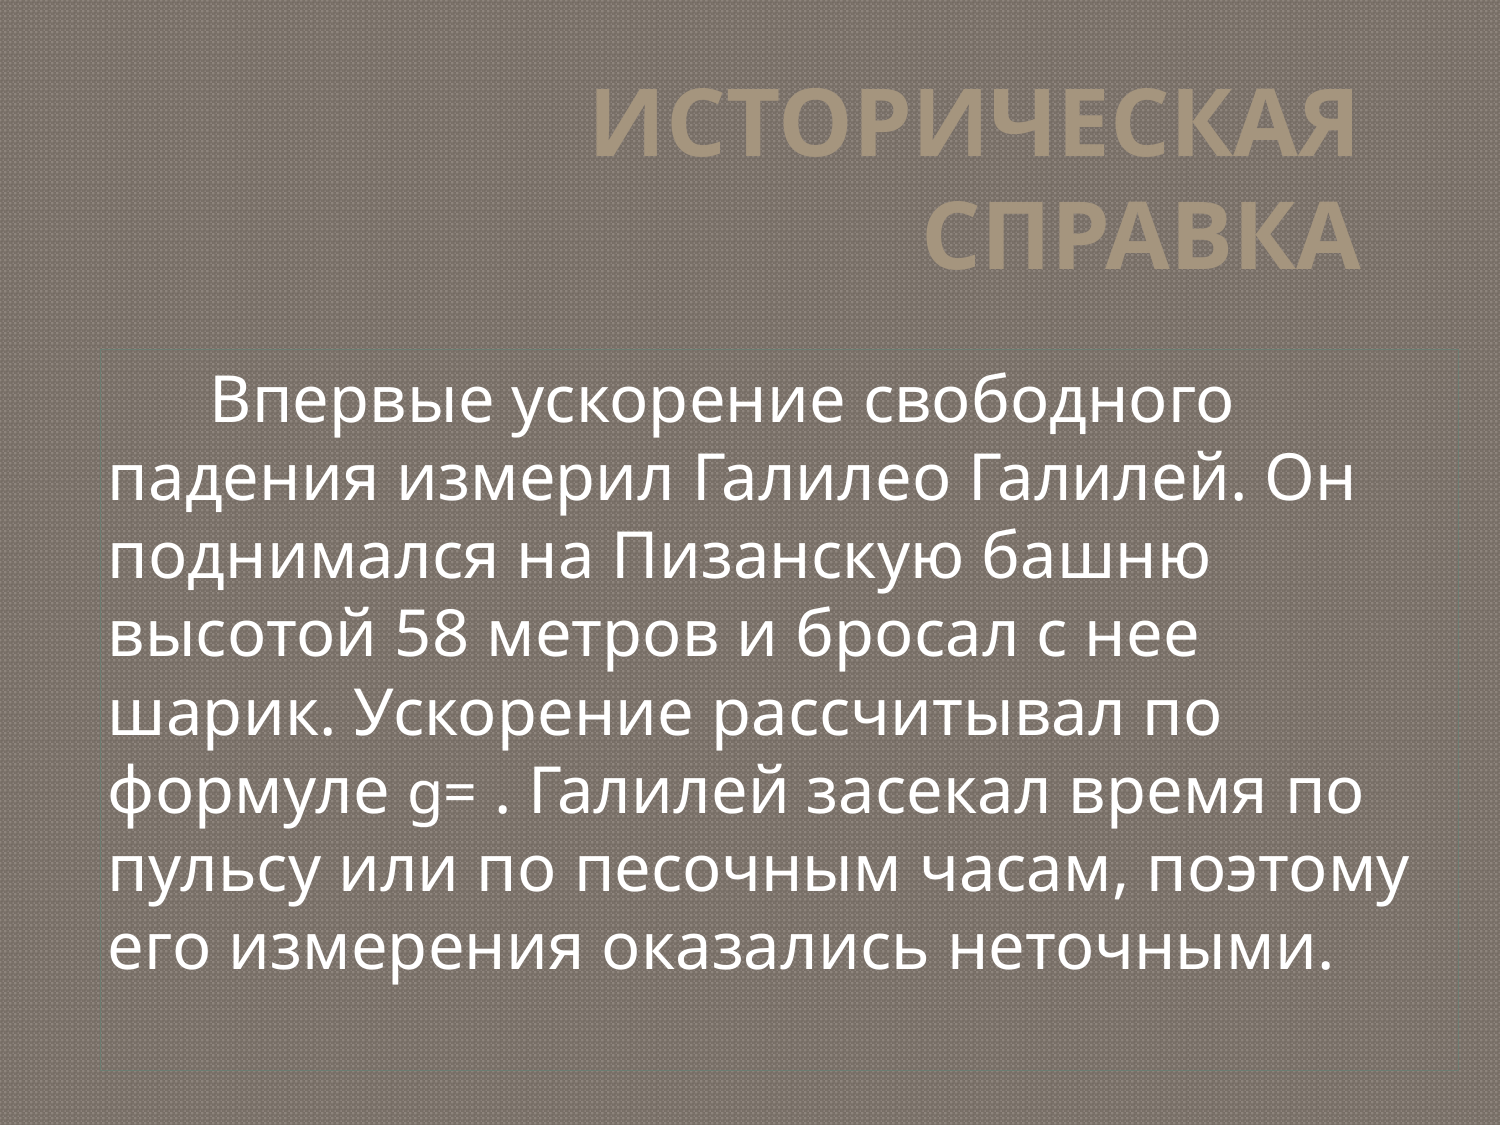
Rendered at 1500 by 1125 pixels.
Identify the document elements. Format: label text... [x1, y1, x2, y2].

title Историческая справка [123, 54, 1399, 296]
